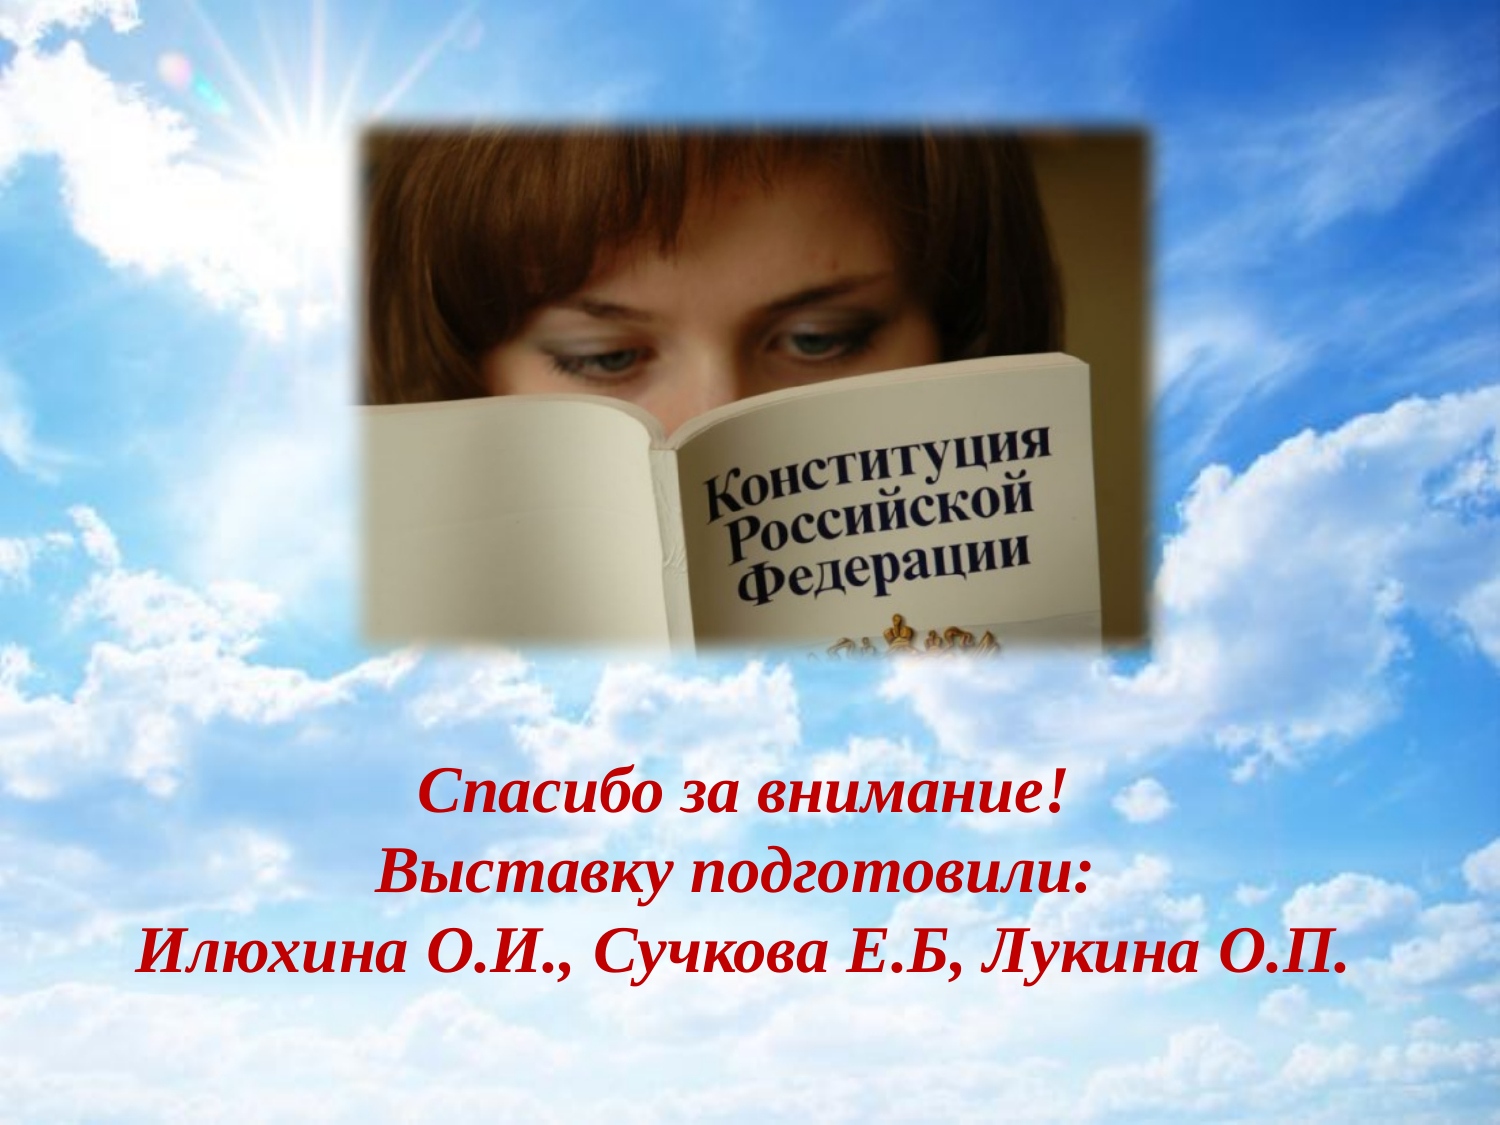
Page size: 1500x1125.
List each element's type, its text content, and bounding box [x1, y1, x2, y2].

picture [0, 0, 1500, 1125]
text_box Спасибо за внимание! Выставку подготовили: Илюхина О.И., Сучкова Е.Б, Лукина О.П. [117, 738, 1372, 1038]
